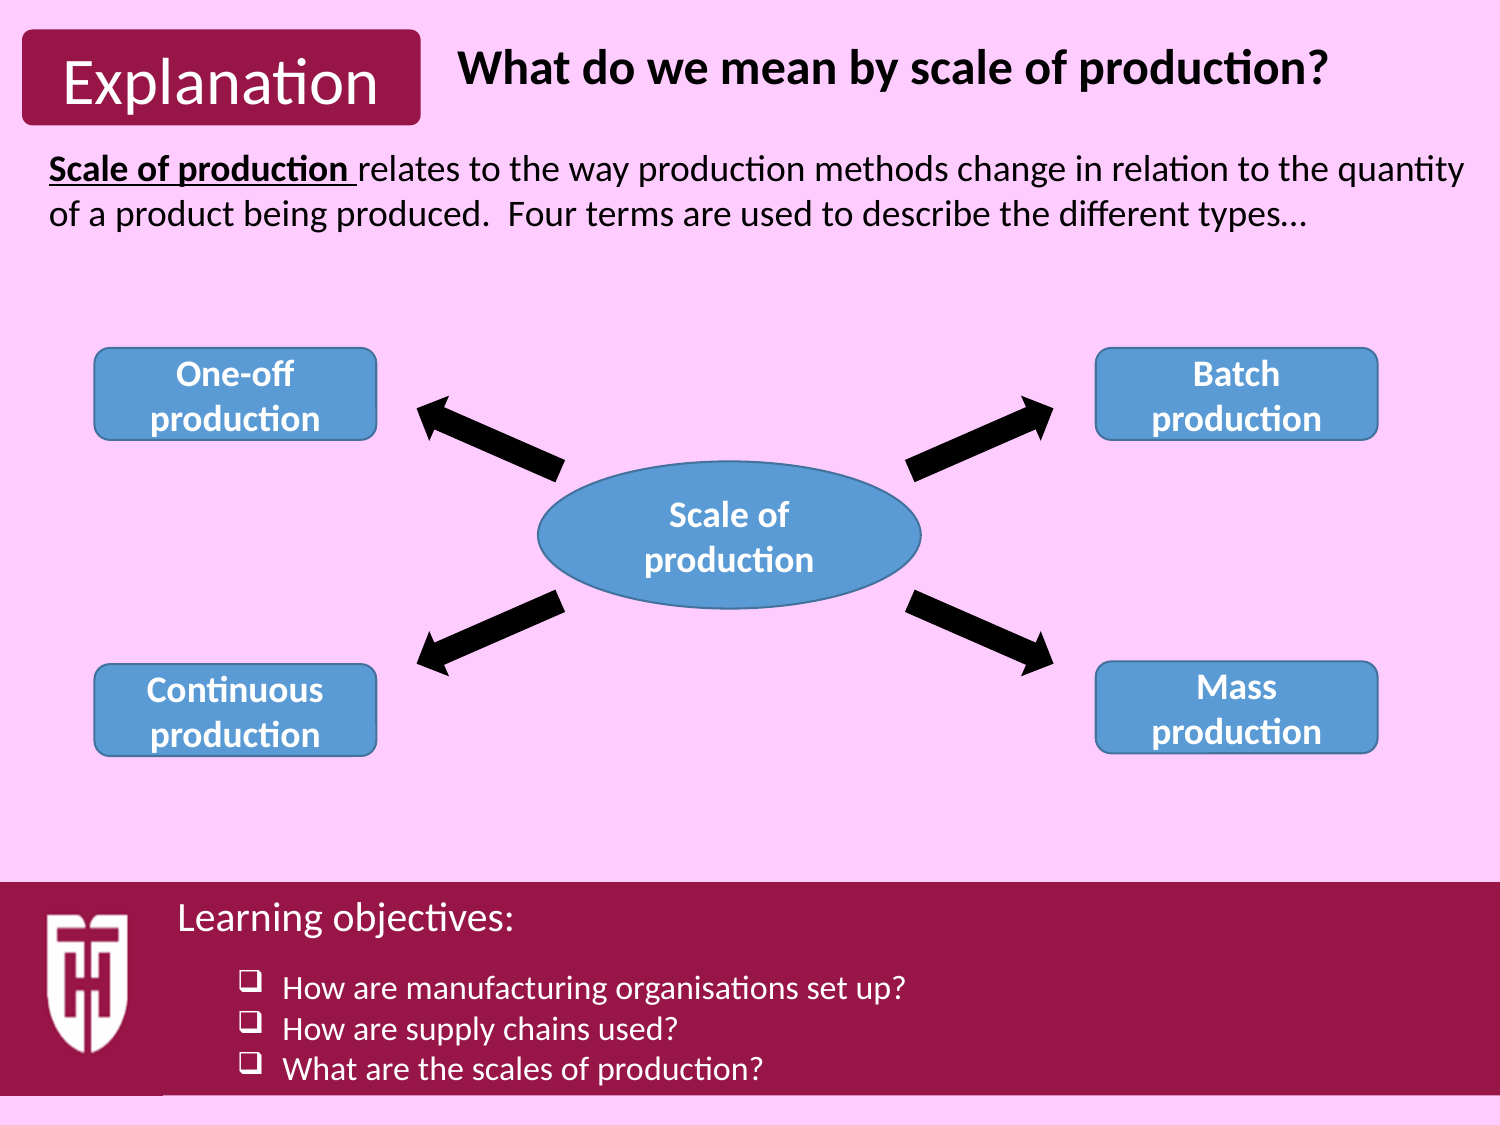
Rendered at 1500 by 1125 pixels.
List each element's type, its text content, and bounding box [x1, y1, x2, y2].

text_box [416, 589, 566, 677]
text_box Scale of production [536, 460, 922, 610]
text_box One-off production [93, 346, 378, 441]
text_box [416, 395, 566, 483]
text_box [904, 589, 1054, 677]
text_box What do we mean by scale of production? [246, 34, 1500, 126]
picture [0, 882, 162, 1096]
text_box Batch production [1094, 346, 1379, 441]
text_box Scale of production relates to the way production methods change in relation to the quantity of a product being produced. Four terms are used to describe the different types… [34, 136, 1488, 242]
text_box [904, 395, 1054, 483]
text_box Mass production [1094, 660, 1379, 755]
text_box Continuous production [93, 663, 378, 758]
